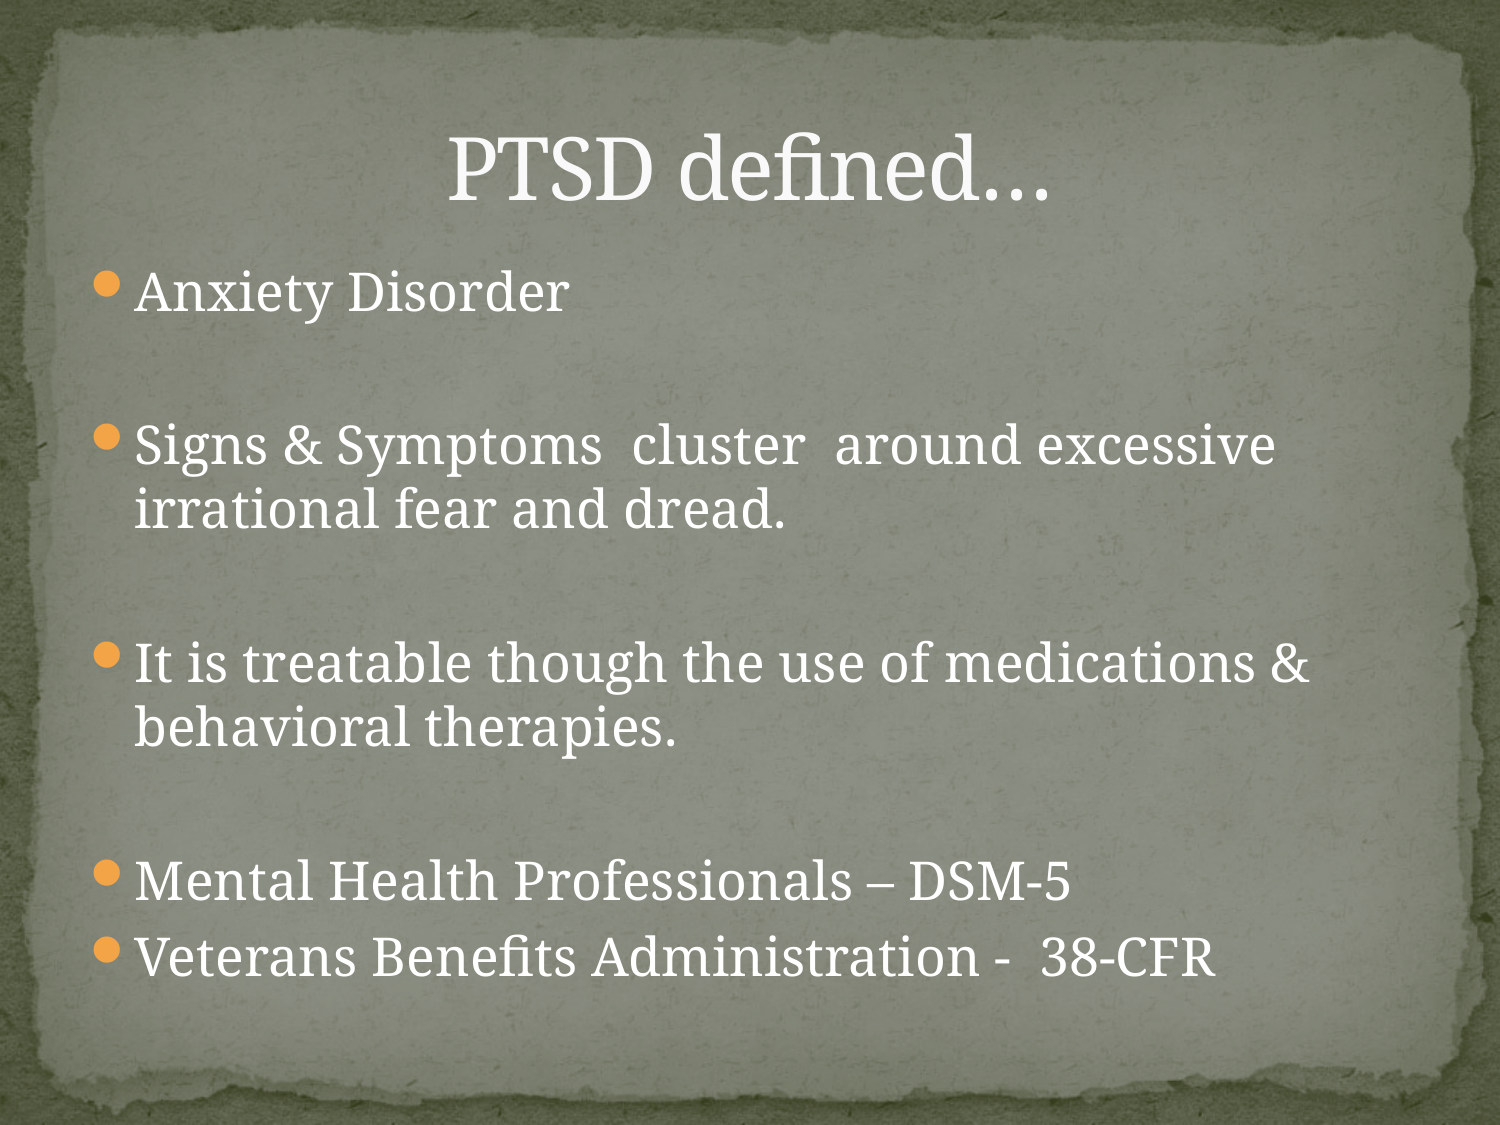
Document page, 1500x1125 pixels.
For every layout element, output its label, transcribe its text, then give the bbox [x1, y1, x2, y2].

title PTSD defined… [74, 24, 1425, 225]
list Anxiety Disorder Signs & Symptoms cluster around excessive irrational fear and dread. It is treatable though the use of medications & behavioral therapies. Mental Health Professionals – DSM-5 Veterans Benefits Administration - 38-CFR [75, 249, 1425, 1000]
